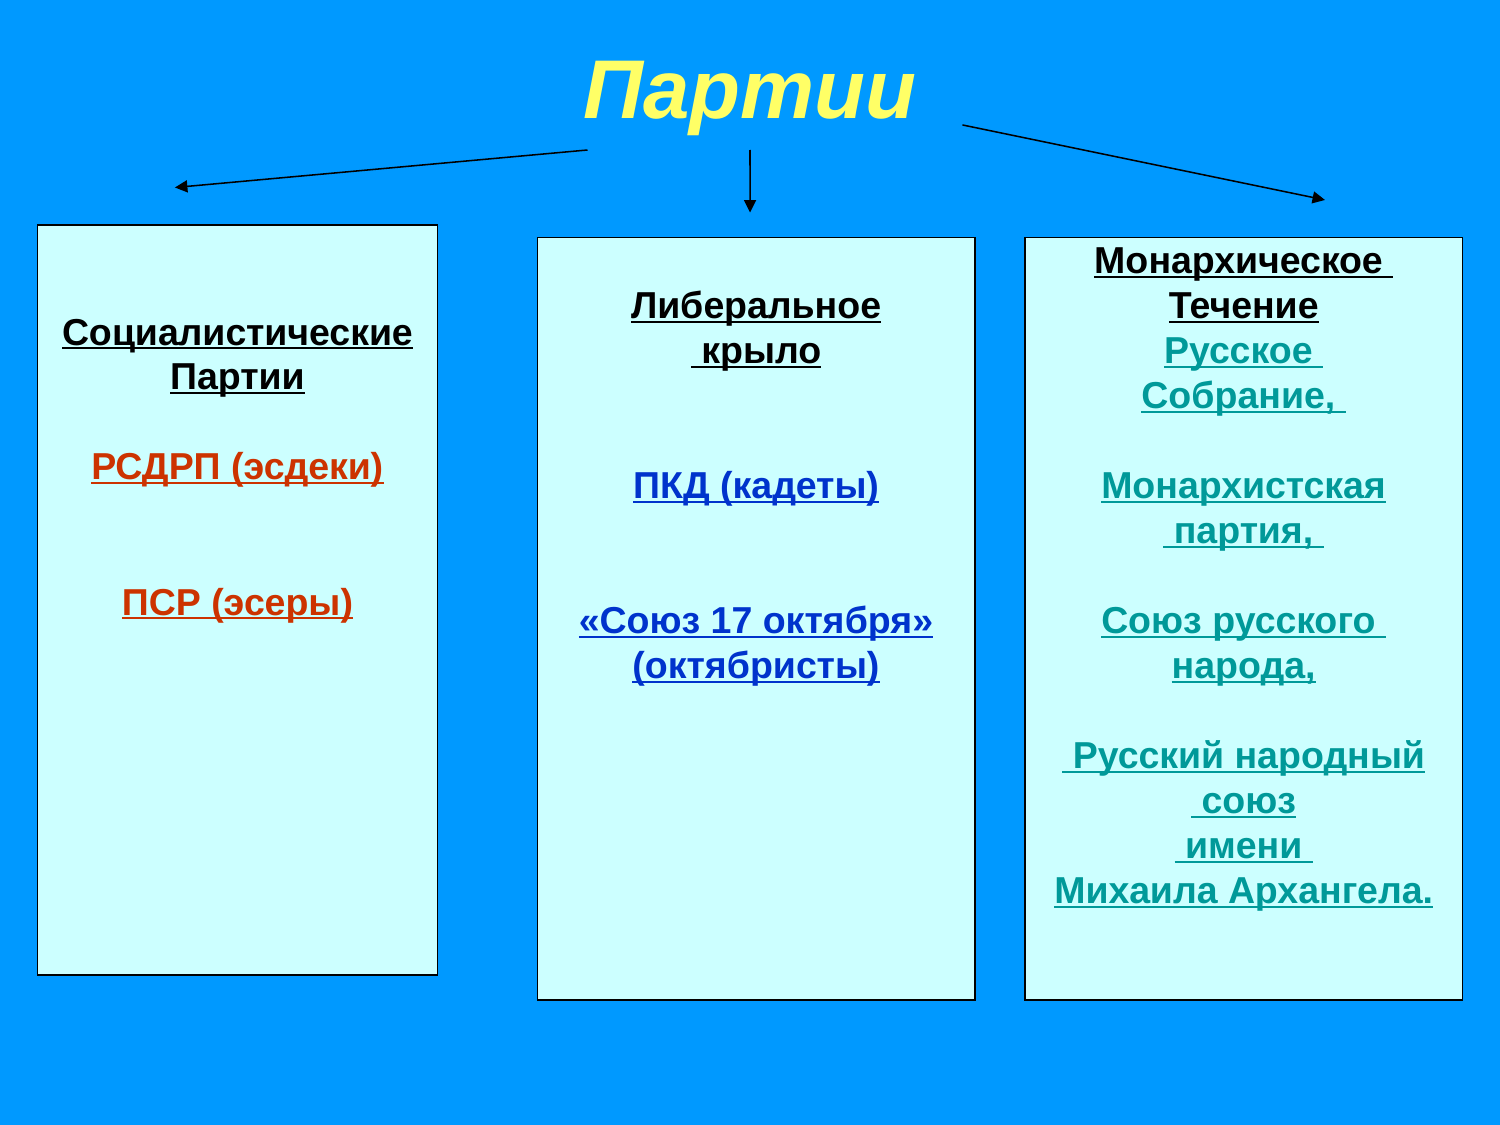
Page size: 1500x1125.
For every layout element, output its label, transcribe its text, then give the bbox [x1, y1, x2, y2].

text_box Монархическое Течение Русское Собрание, Монархистская партия, Союз русского народа, Русский народный союз имени Михаила Архангела. [1024, 237, 1463, 1000]
text_box [962, 124, 1325, 204]
title Партии [74, 44, 1426, 126]
text_box [174, 149, 588, 193]
text_box [743, 149, 757, 213]
text_box Социалистические Партии РСДРП (эсдеки) ПСР (эсеры) [37, 224, 438, 975]
text_box Либеральное крыло ПКД (кадеты) «Союз 17 октября» (октябристы) [537, 237, 975, 1000]
